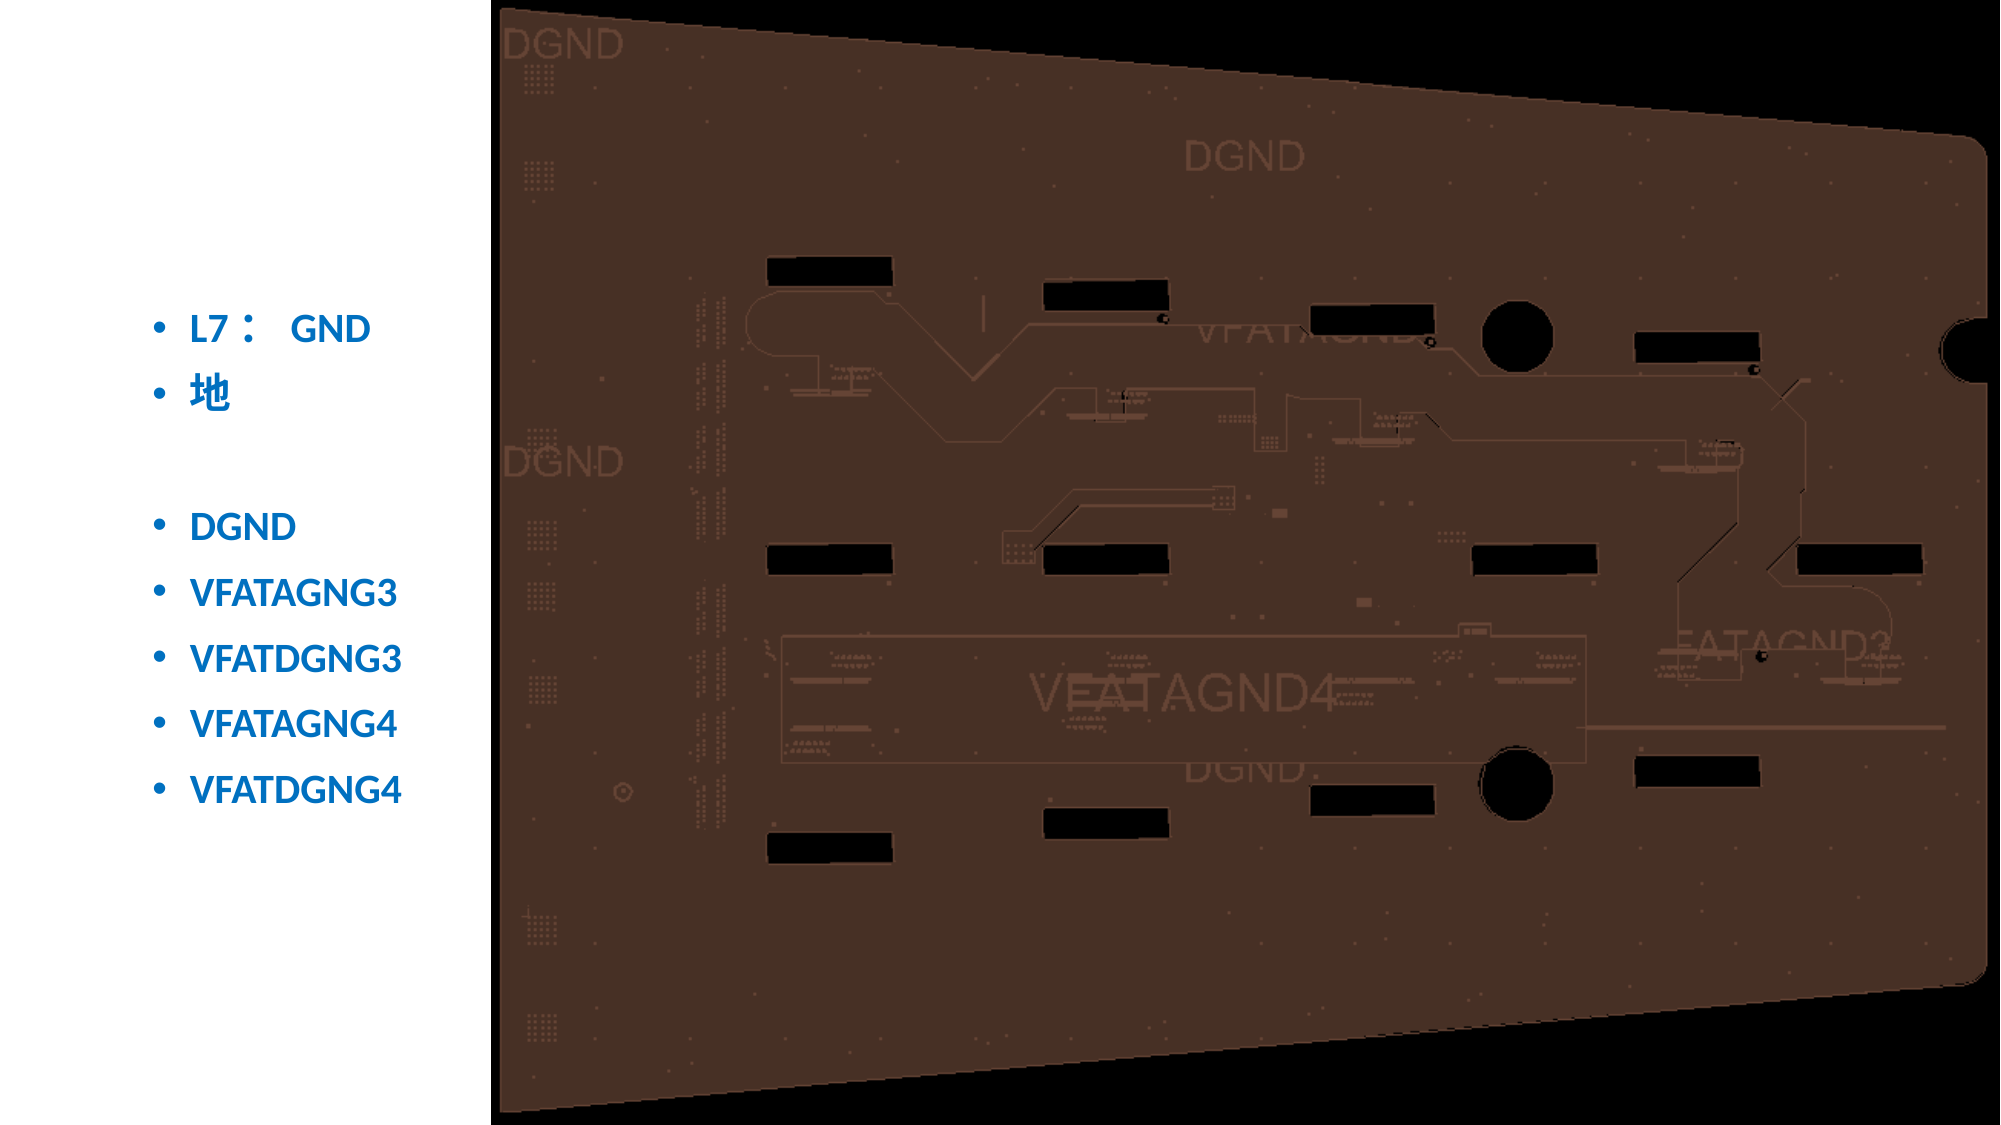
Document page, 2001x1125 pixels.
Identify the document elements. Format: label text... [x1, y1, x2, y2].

picture [491, 0, 2000, 1125]
list L7：GND 地 DGND VFATAGNG3 VFATDGNG3 VFATAGNG4 VFATDGNG4 [137, 299, 491, 1014]
